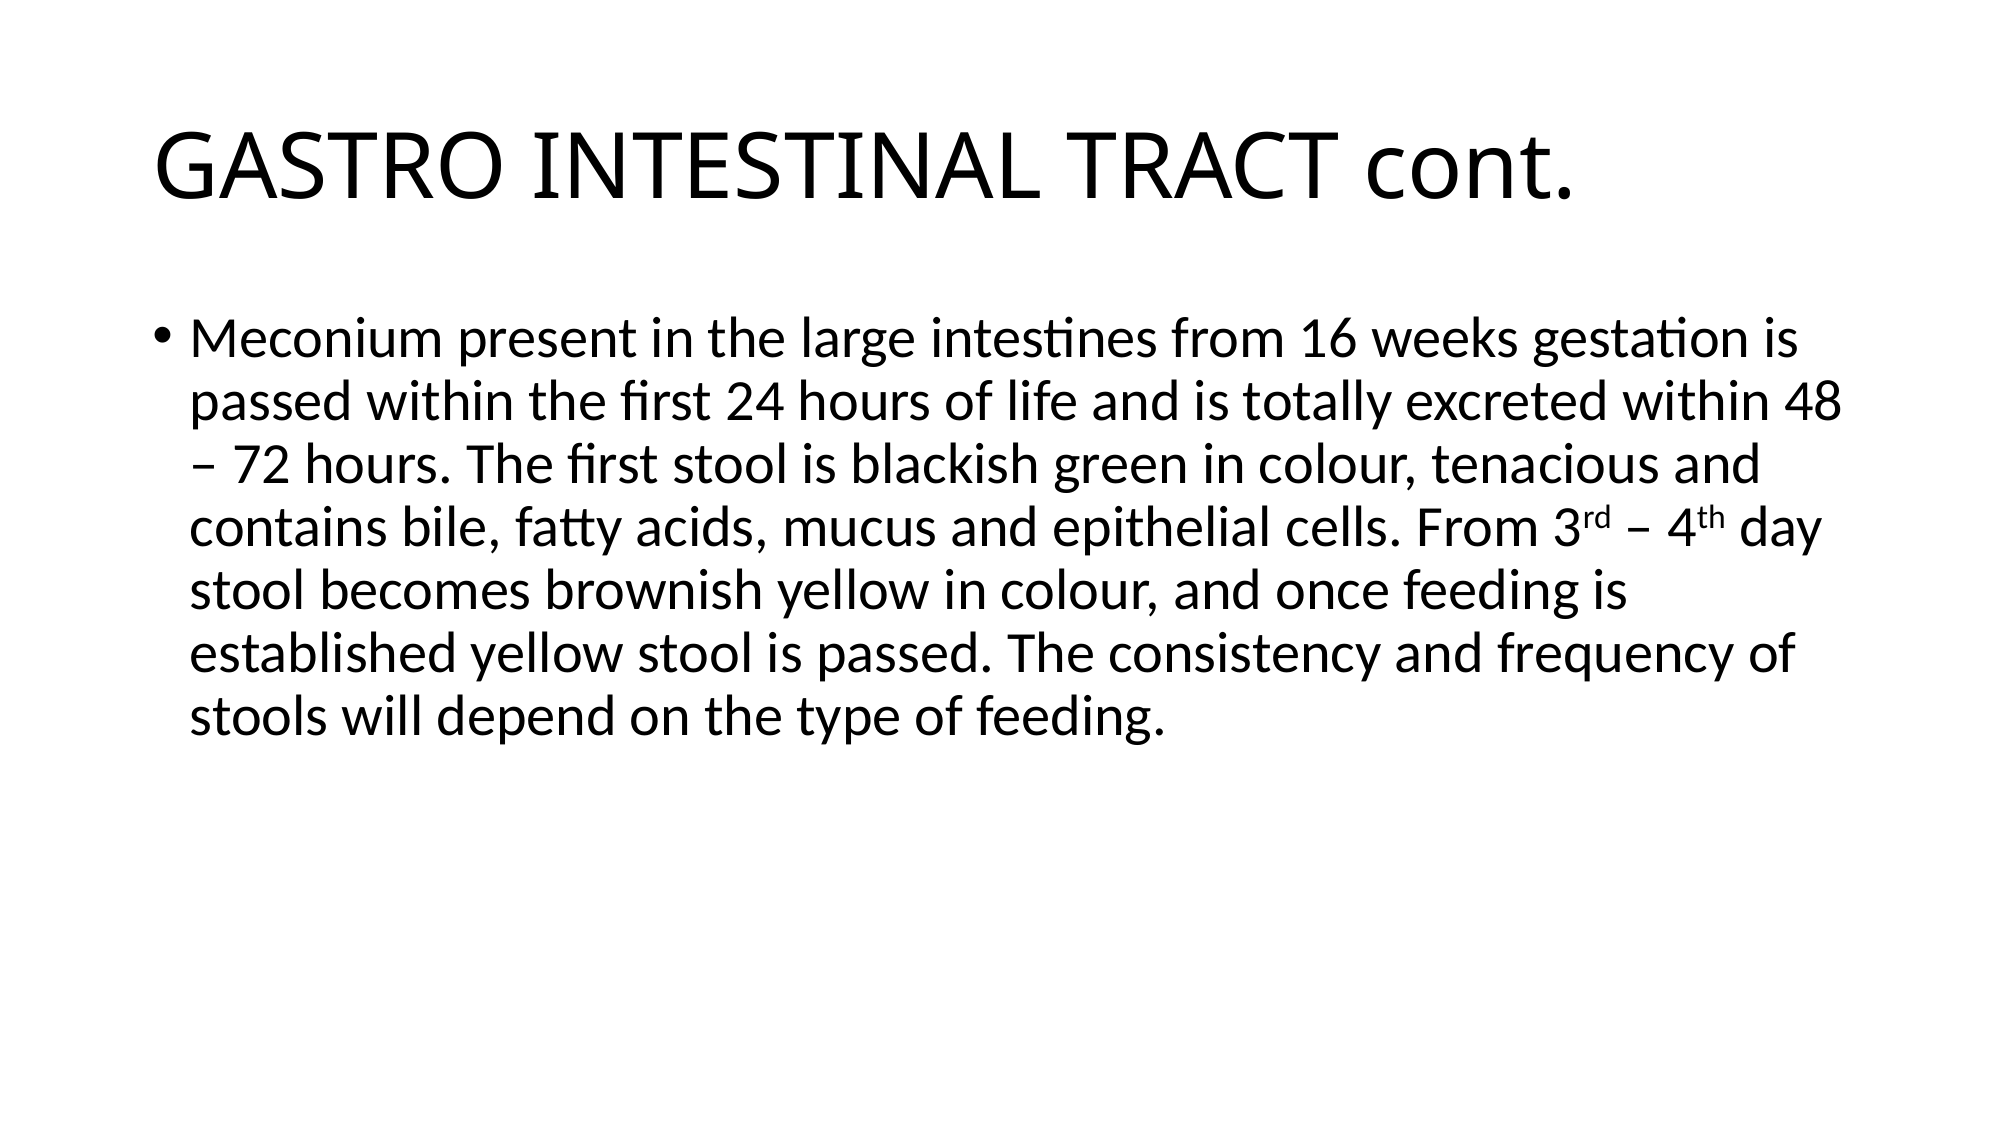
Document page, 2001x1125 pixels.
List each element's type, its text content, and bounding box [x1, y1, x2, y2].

title GASTRO INTESTINAL TRACT cont. [137, 59, 1863, 278]
list Meconium present in the large intestines from 16 weeks gestation is passed within the first 24 hours of life and is totally excreted within 48 – 72 hours. The first stool is blackish green in colour, tenacious and contains bile, fatty acids, mucus and epithelial cells. From 3rd – 4th day stool becomes brownish yellow in colour, and once feeding is established yellow stool is passed. The consistency and frequency of stools will depend on the type of feeding. [137, 299, 1863, 1014]
